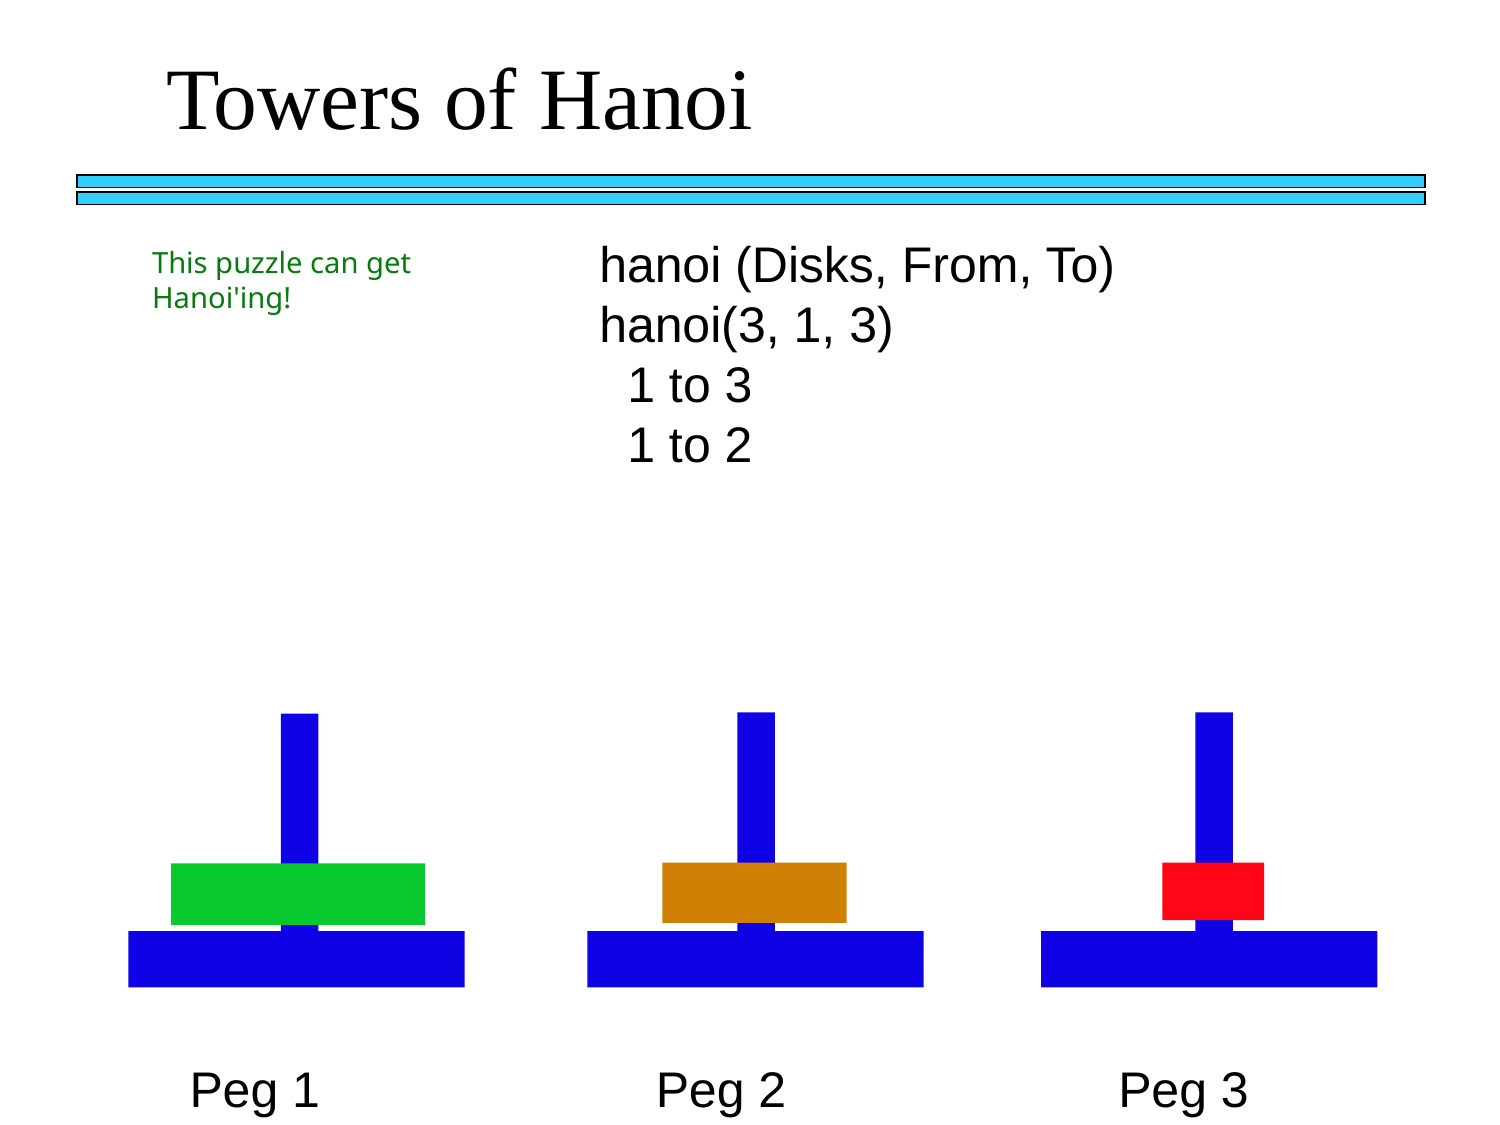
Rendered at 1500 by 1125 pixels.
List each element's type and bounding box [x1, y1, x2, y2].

text_box [151, 35, 1363, 155]
text_box [1103, 1049, 1338, 1125]
text_box [641, 1049, 875, 1125]
text_box [584, 224, 1131, 660]
text_box [128, 863, 465, 988]
text_box [280, 713, 319, 862]
text_box [76, 174, 1426, 205]
text_box [1041, 712, 1378, 988]
text_box [137, 237, 427, 323]
text_box [174, 1049, 409, 1125]
text_box [587, 712, 924, 988]
